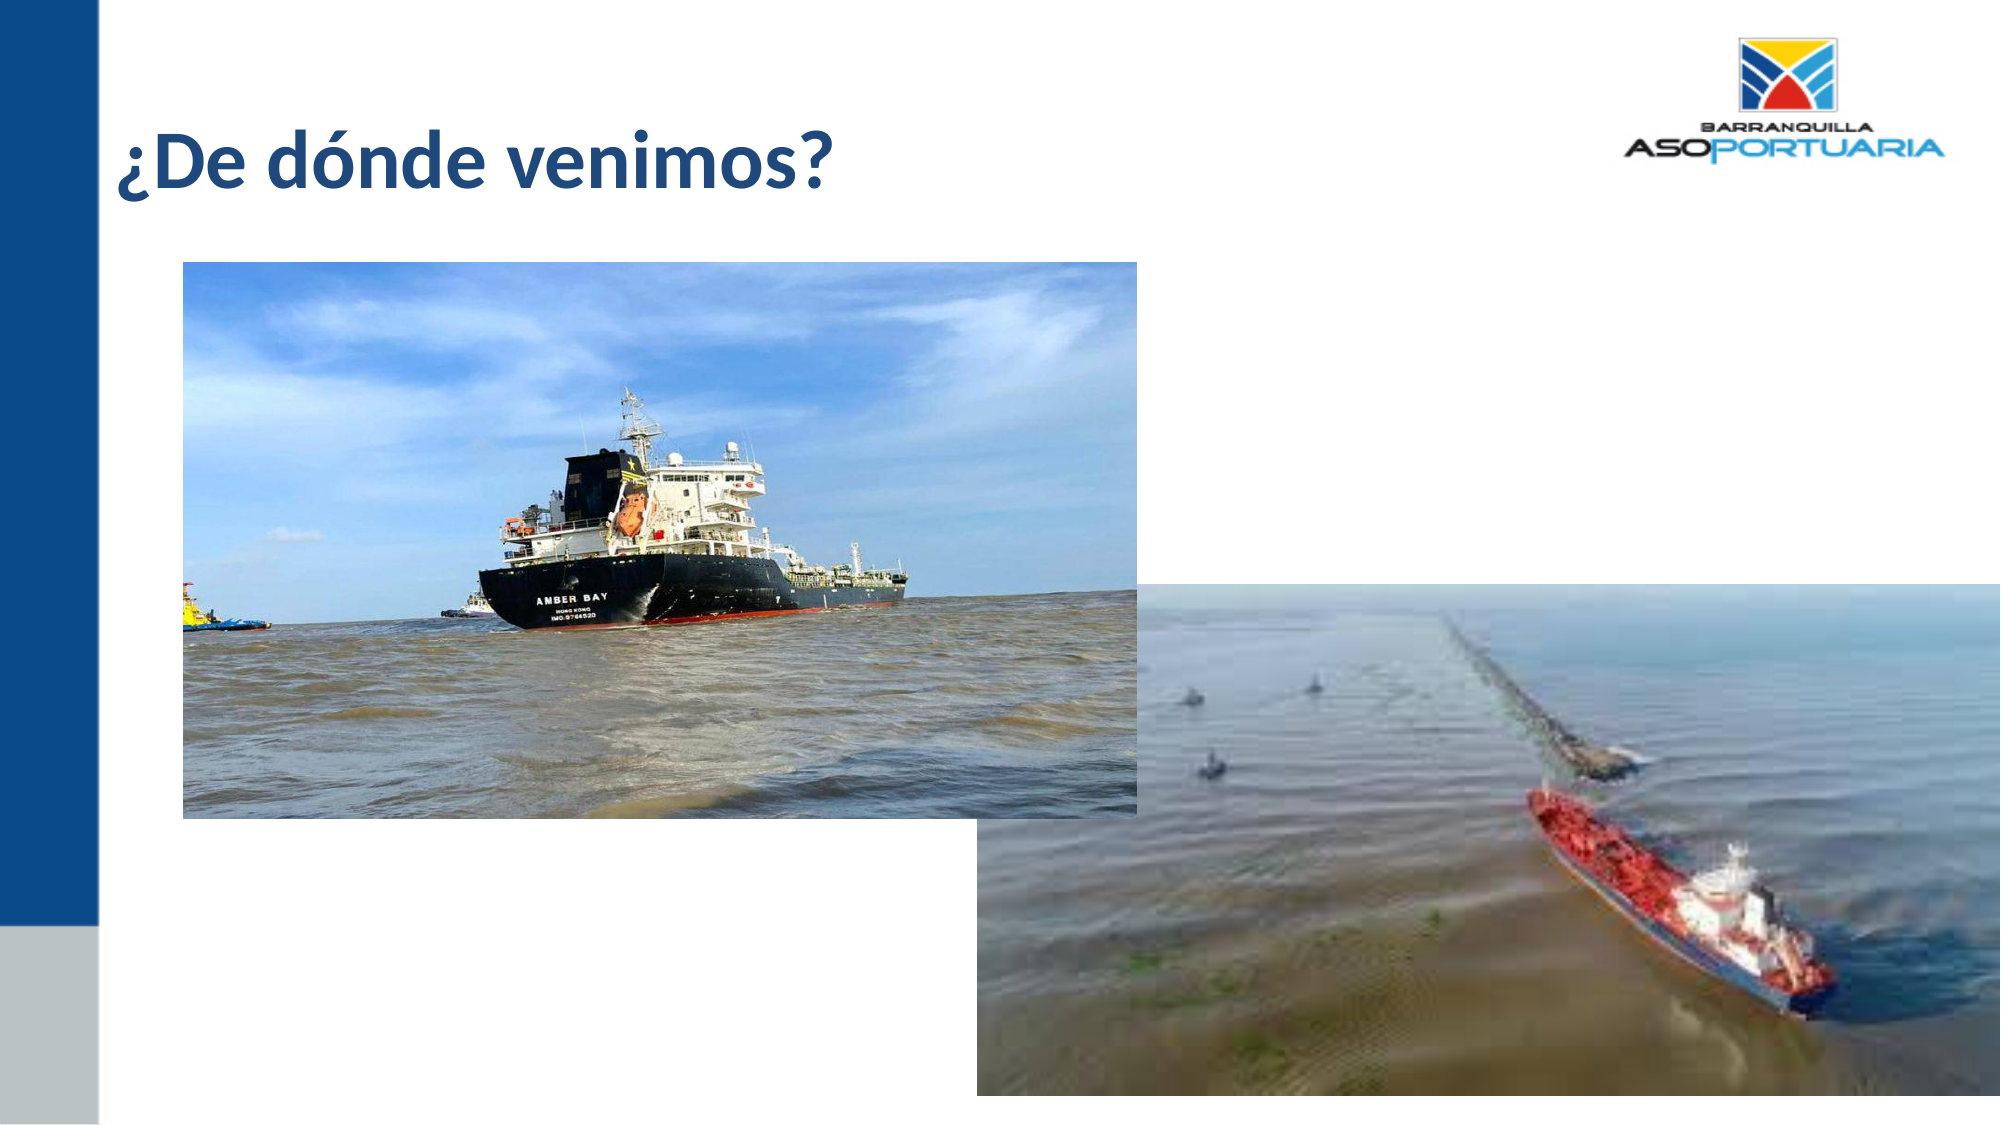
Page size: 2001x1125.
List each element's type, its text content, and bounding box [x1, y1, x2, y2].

title ¿De dónde venimos? [99, 43, 1512, 268]
picture [0, 0, 2001, 1125]
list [977, 584, 2000, 1097]
